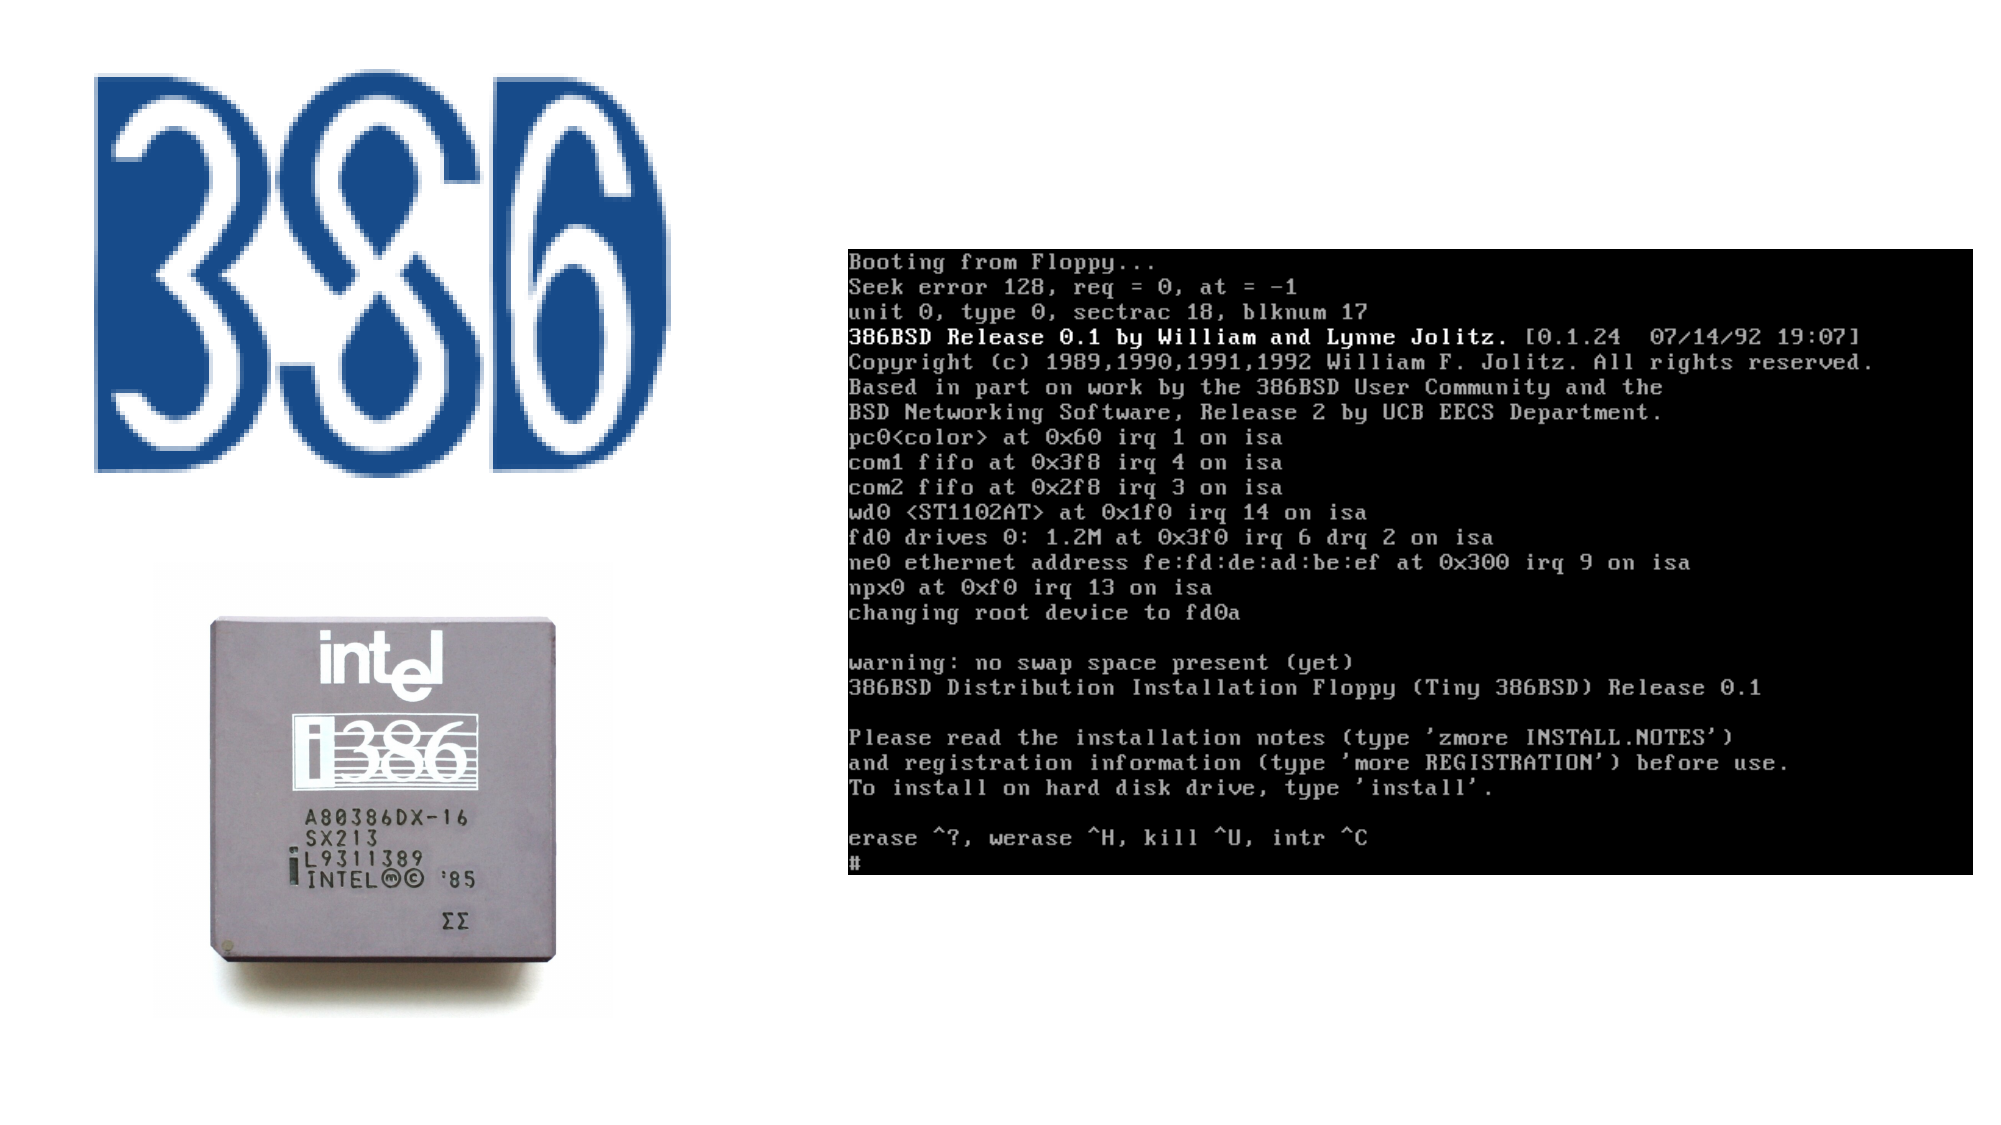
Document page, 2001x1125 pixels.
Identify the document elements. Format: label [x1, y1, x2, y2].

picture [847, 249, 1974, 876]
picture [152, 561, 613, 1019]
picture [94, 69, 672, 479]
